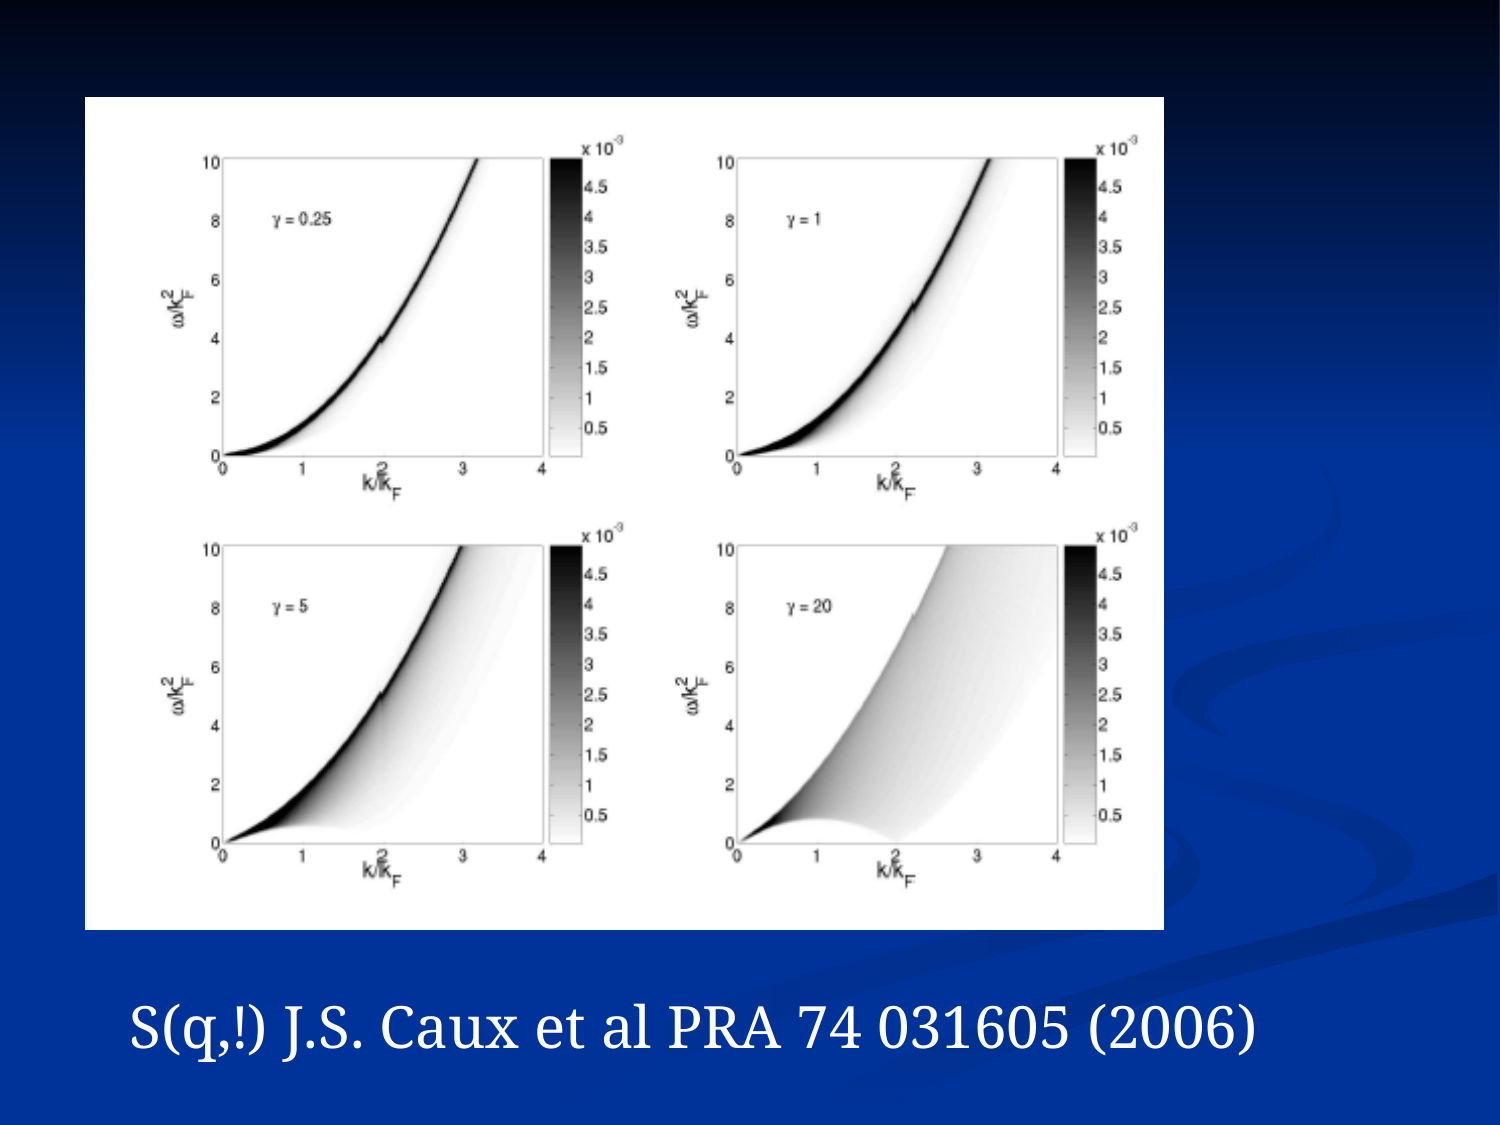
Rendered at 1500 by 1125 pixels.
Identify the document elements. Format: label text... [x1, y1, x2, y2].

text_box S(q,!) J.S. Caux et al PRA 74 031605 (2006) [115, 983, 1481, 1069]
picture [85, 97, 1164, 930]
